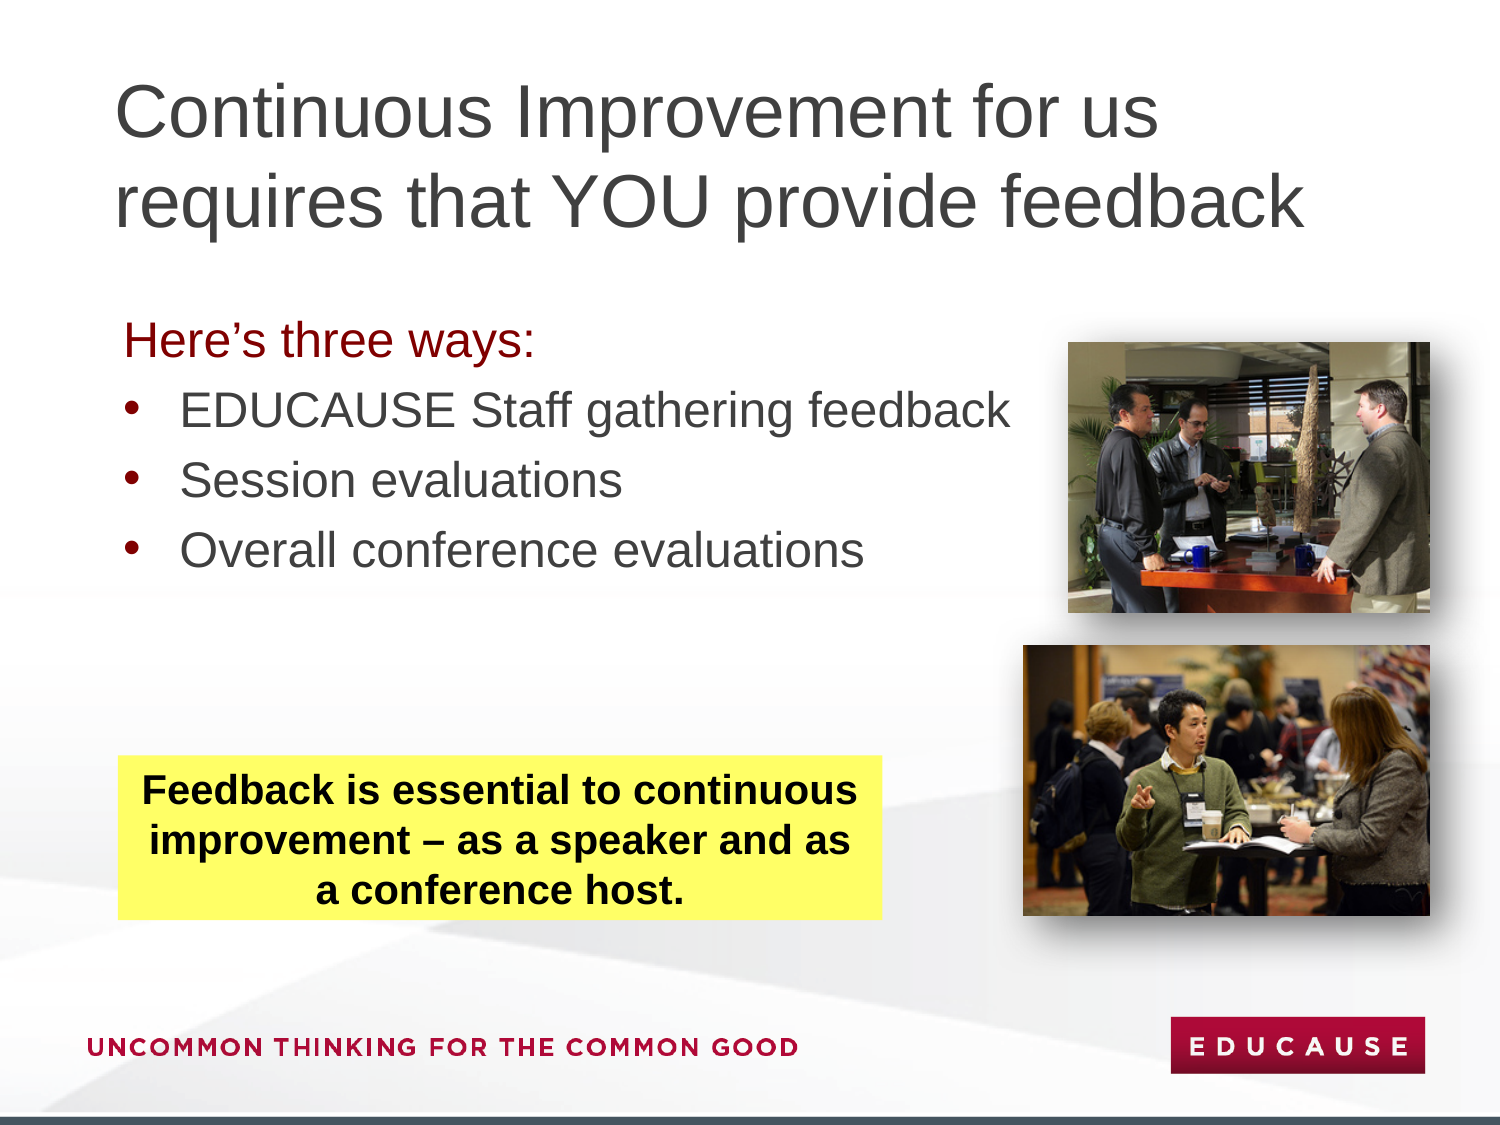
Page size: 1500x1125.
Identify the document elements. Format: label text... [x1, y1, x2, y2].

title Continuous Improvement for us requires that YOU provide feedback [99, 55, 1416, 264]
list Here’s three ways: EDUCAUSE Staff gathering feedback Session evaluations Overall conference evaluations [108, 300, 1144, 1051]
picture [0, 0, 1500, 1125]
text_box Feedback is essential to continuous improvement – as a speaker and as a conference host. [117, 755, 883, 921]
